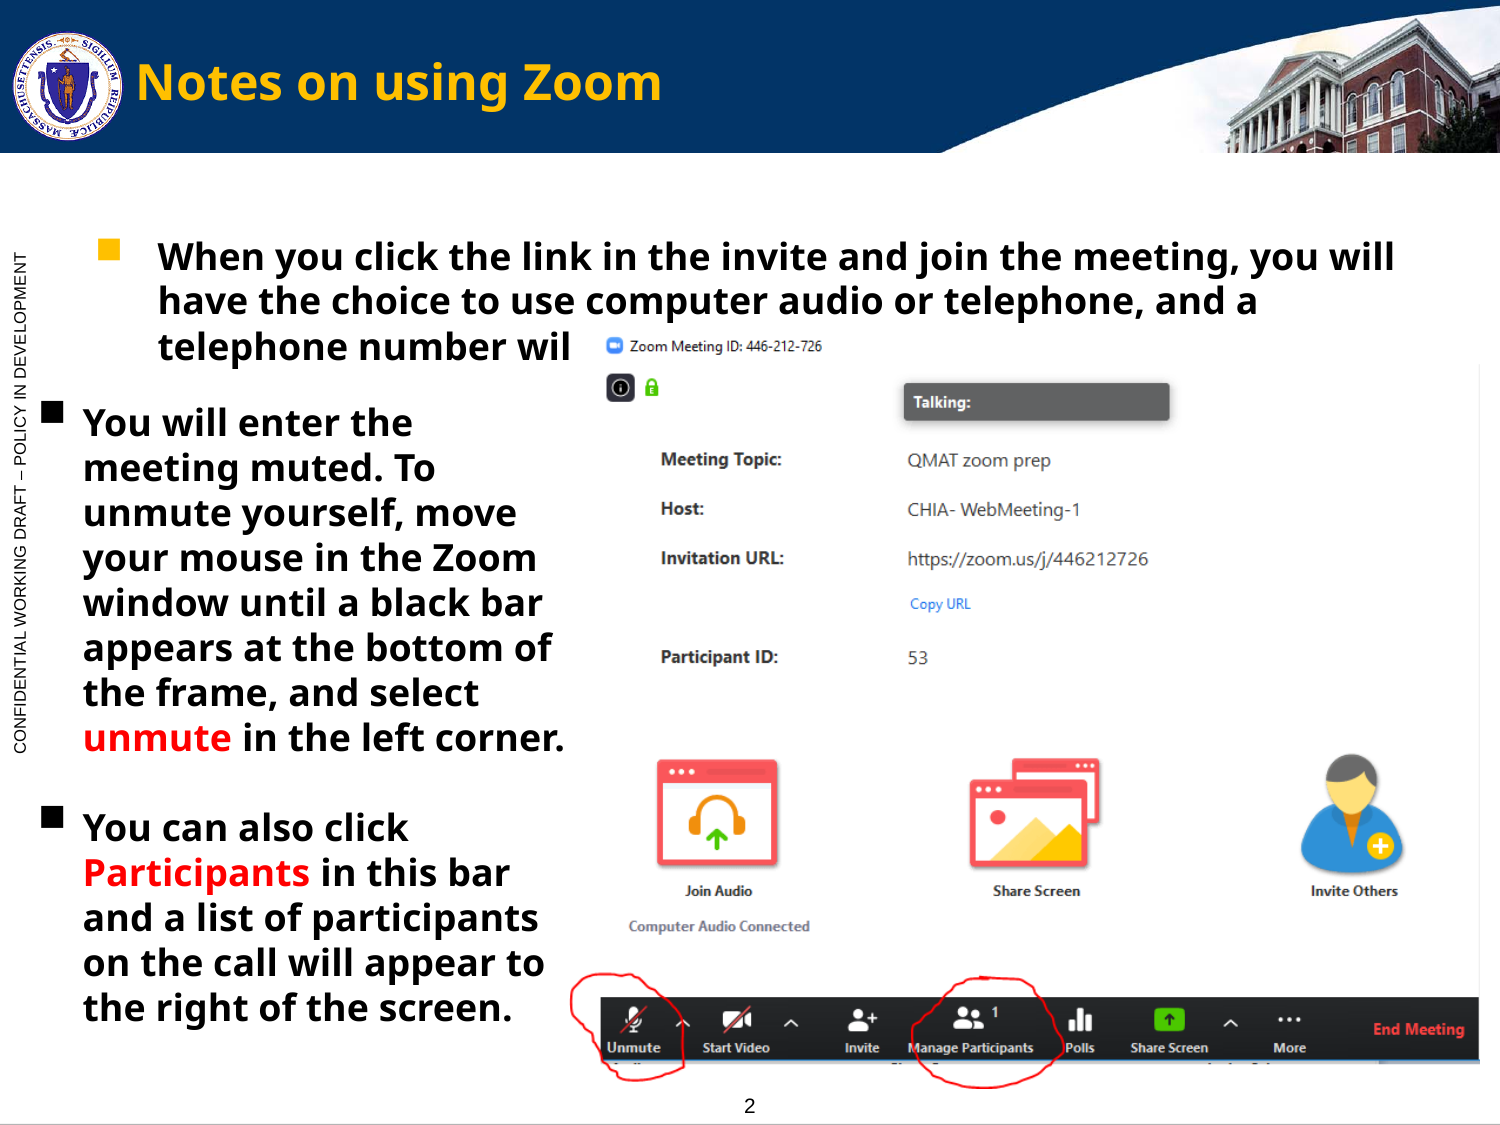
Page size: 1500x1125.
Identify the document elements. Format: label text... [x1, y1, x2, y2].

list When you click the link in the invite and join the meeting, you will have the choice to use computer audio or telephone, and a telephone number will be provided. [87, 224, 1462, 391]
picture [0, 0, 1500, 153]
title Notes on using Zoom [120, 17, 1051, 144]
picture [569, 329, 1480, 1089]
text_box You will enter the meeting muted. To unmute yourself, move your mouse in the Zoom window until a black bar appears at the bottom of the frame, and select unmute in the left corner. You can also click Participants in this bar and a list of participants on the call will appear to the right of the screen. [21, 391, 588, 1125]
